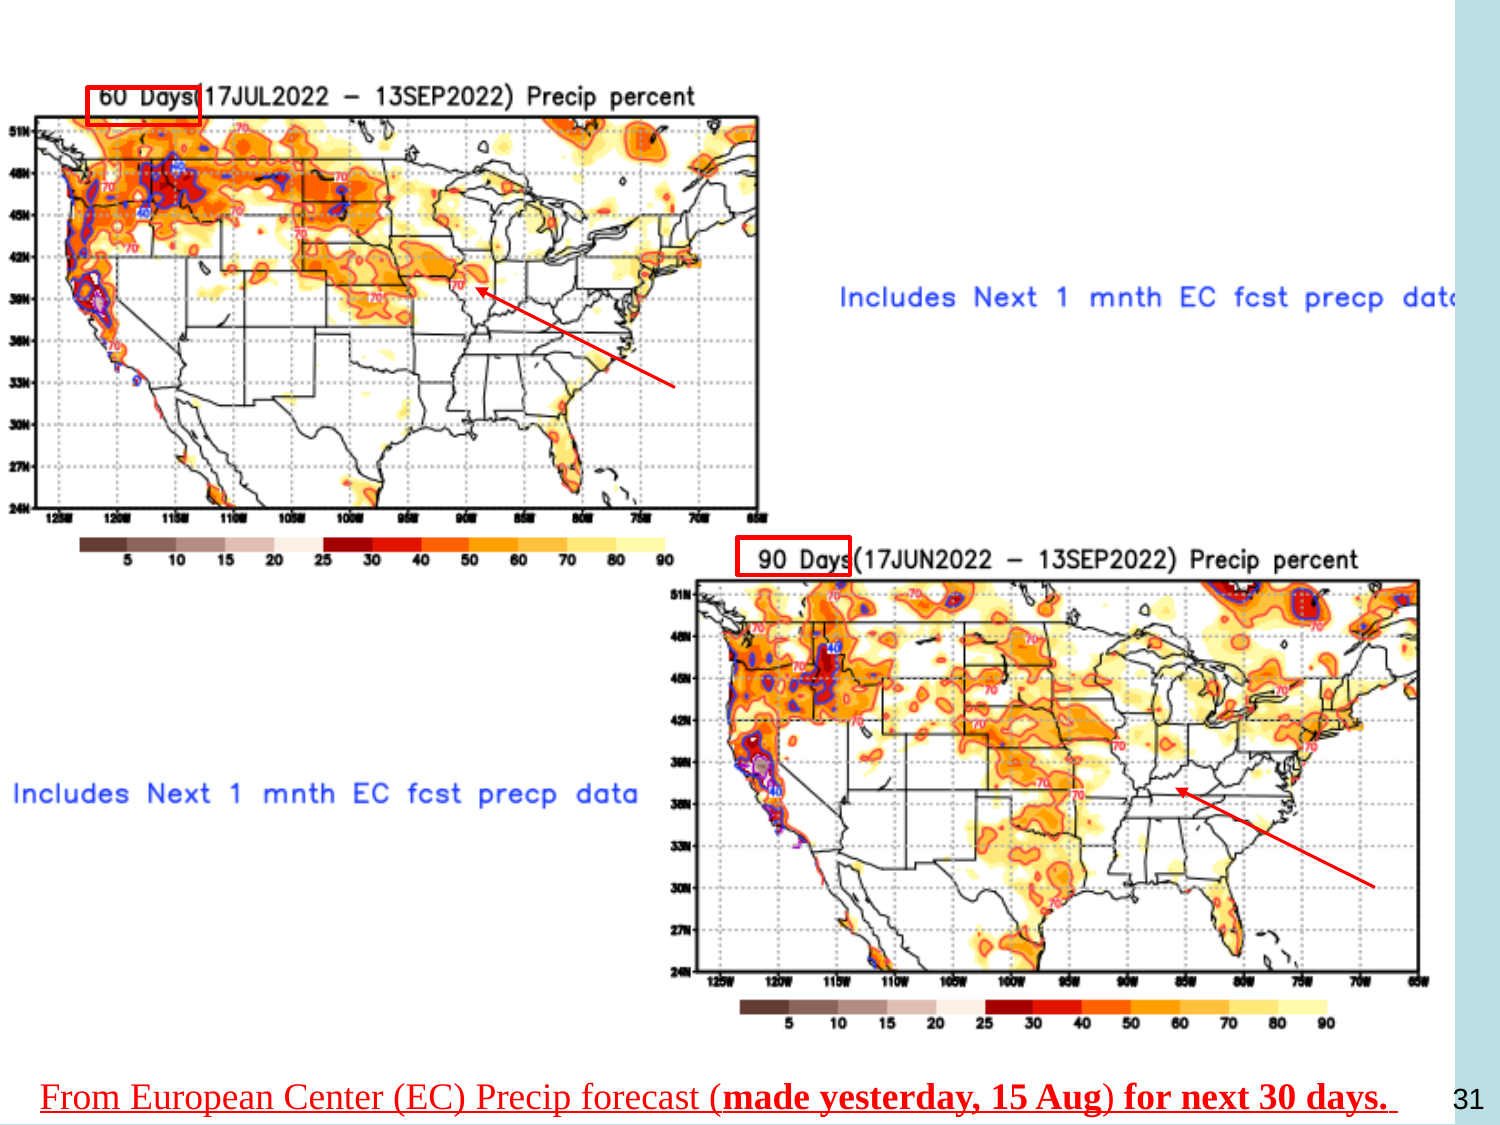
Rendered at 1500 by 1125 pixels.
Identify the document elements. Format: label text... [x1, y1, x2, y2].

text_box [474, 287, 676, 388]
picture [0, 0, 1455, 1124]
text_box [1174, 787, 1376, 888]
slide_number 31 [1459, 1072, 1500, 1124]
